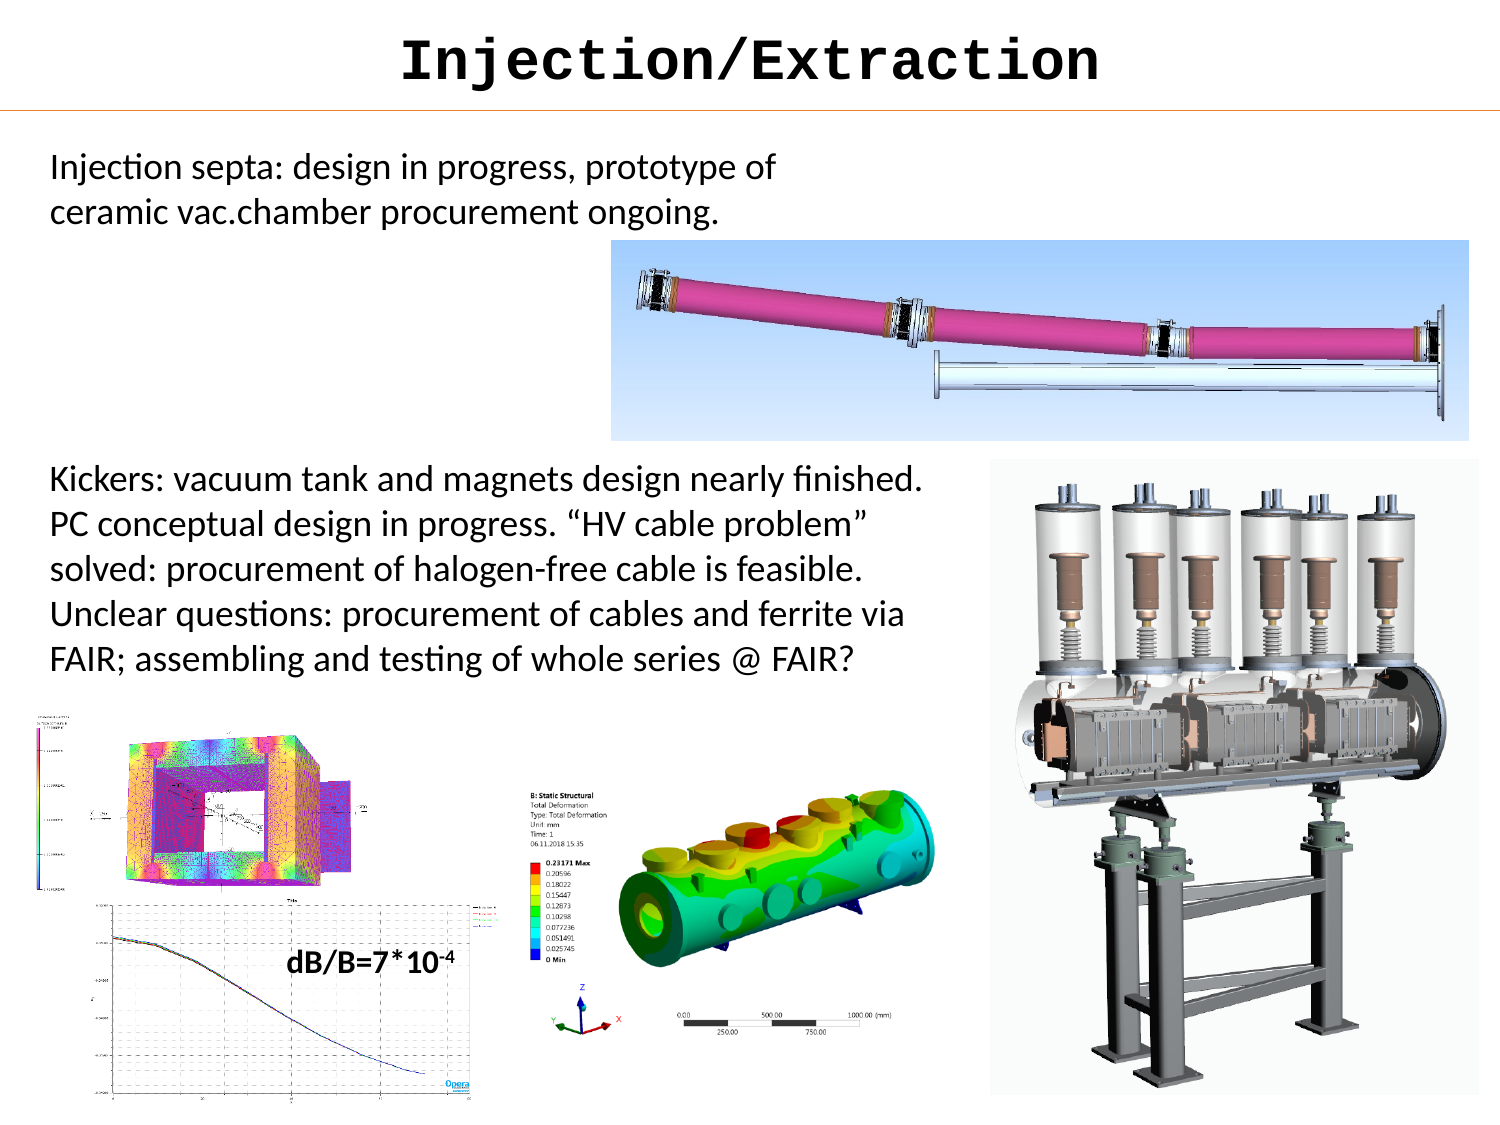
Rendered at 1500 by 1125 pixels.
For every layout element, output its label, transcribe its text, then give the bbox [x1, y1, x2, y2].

picture [990, 459, 1479, 1095]
text_box Kickers: vacuum tank and magnets design nearly finished. PC conceptual design in progress. “HV cable problem” solved: procurement of halogen-free cable is feasible. Unclear questions: procurement of cables and ferrite via FAIR; assembling and testing of whole series @ FAIR? [34, 446, 956, 687]
picture [34, 714, 498, 1104]
title Injection/Extraction [103, 21, 1397, 99]
picture [611, 240, 1469, 441]
text_box Injection septa: design in progress, prototype of ceramic vac.chamber procurement ongoing. [34, 134, 836, 240]
picture [520, 781, 942, 1052]
